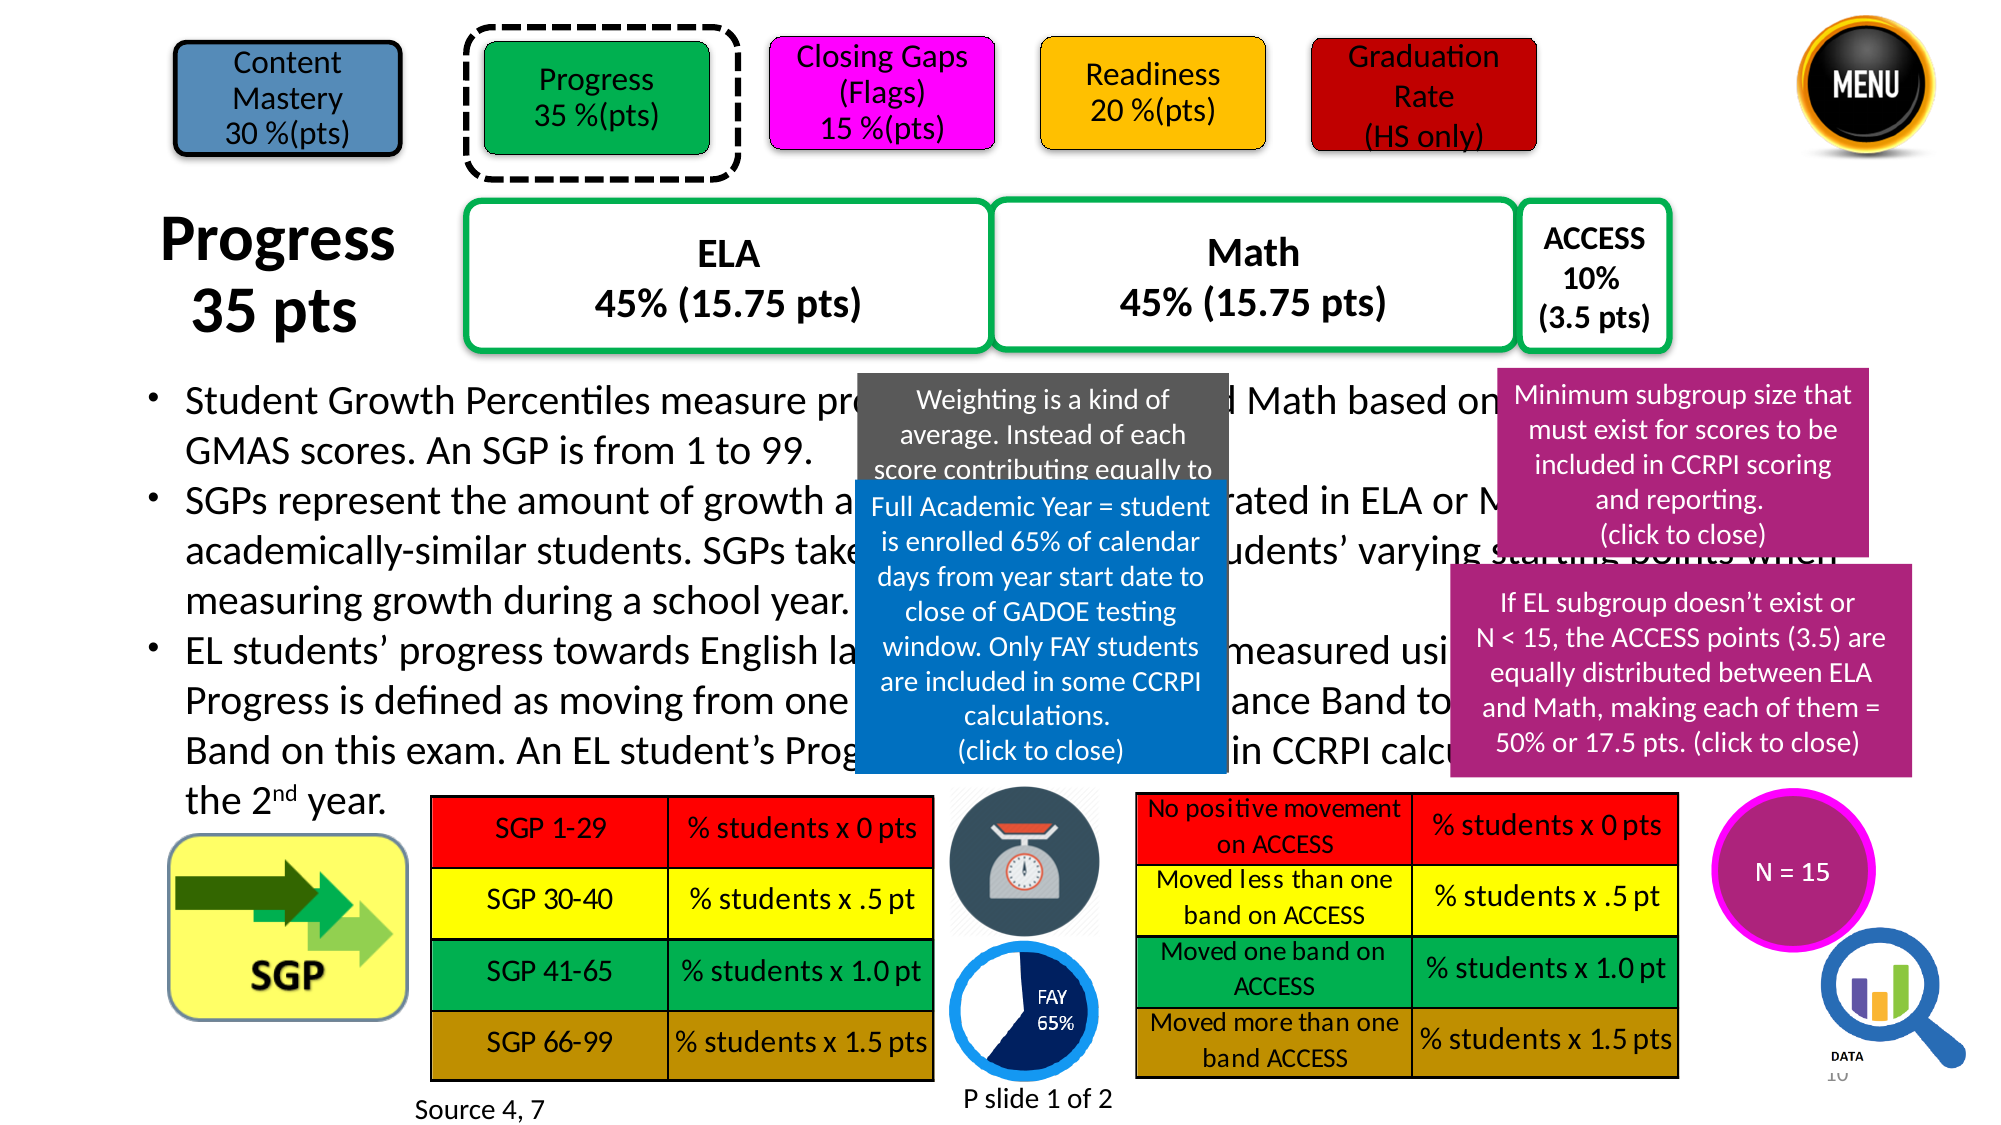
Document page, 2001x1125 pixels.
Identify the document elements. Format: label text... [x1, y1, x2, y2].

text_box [466, 199, 1670, 352]
text_box P slide 1 of 2 [932, 1072, 1144, 1122]
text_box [174, 26, 1537, 180]
text_box Full Academic Year = student is enrolled 65% of calendar days from year start date to close of GADOE testing window. Only FAY students are included in some CCRPI calculations. (click to close) [855, 479, 1227, 774]
picture [1796, 14, 1940, 162]
text_box Minimum subgroup size that must exist for scores to be included in CCRPI scoring and reporting. (click to close) [1497, 367, 1869, 558]
picture [1710, 786, 1972, 1073]
text_box Source 4, 7 [400, 1083, 629, 1125]
picture [948, 939, 1100, 1082]
slide_number 10 [1413, 1042, 1864, 1103]
text_box If EL subgroup doesn’t exist or N < 15, the ACCESS points (3.5) are equally distributed between ELA and Math, making each of them = 50% or 17.5 pts. (click to close) [1449, 562, 1914, 779]
list Student Growth Percentiles measure progress in both ELA and Math based on at least 2 years of GMAS scores. An SGP is from 1 to 99. SGPs represent the amount of growth a student has demonstrated in ELA or Math relative to academically-similar students. SGPs take into consideration students’ varying starting points when measuring growth during a school year. EL students’ progress towards English language proficiency is measured using the ACCESS exam. Progress is defined as moving from one state-defined Performance Band to a higher Performance Band on this exam. An EL student’s Progress Score is included in CCRPI calculations beginning in the 2nd year. [132, 364, 1858, 837]
title Progress 35 pts [145, 183, 431, 364]
picture [429, 795, 937, 1084]
picture [1135, 792, 1682, 1081]
picture [166, 833, 409, 1034]
picture [949, 786, 1100, 937]
text_box Weighting is a kind of average. Instead of each score contributing equally to the final average, some scores contribute more “weight” than others. On the CCRPI, higher scores contribute more weight to the average than lower scores. (click to close) [857, 373, 1229, 773]
